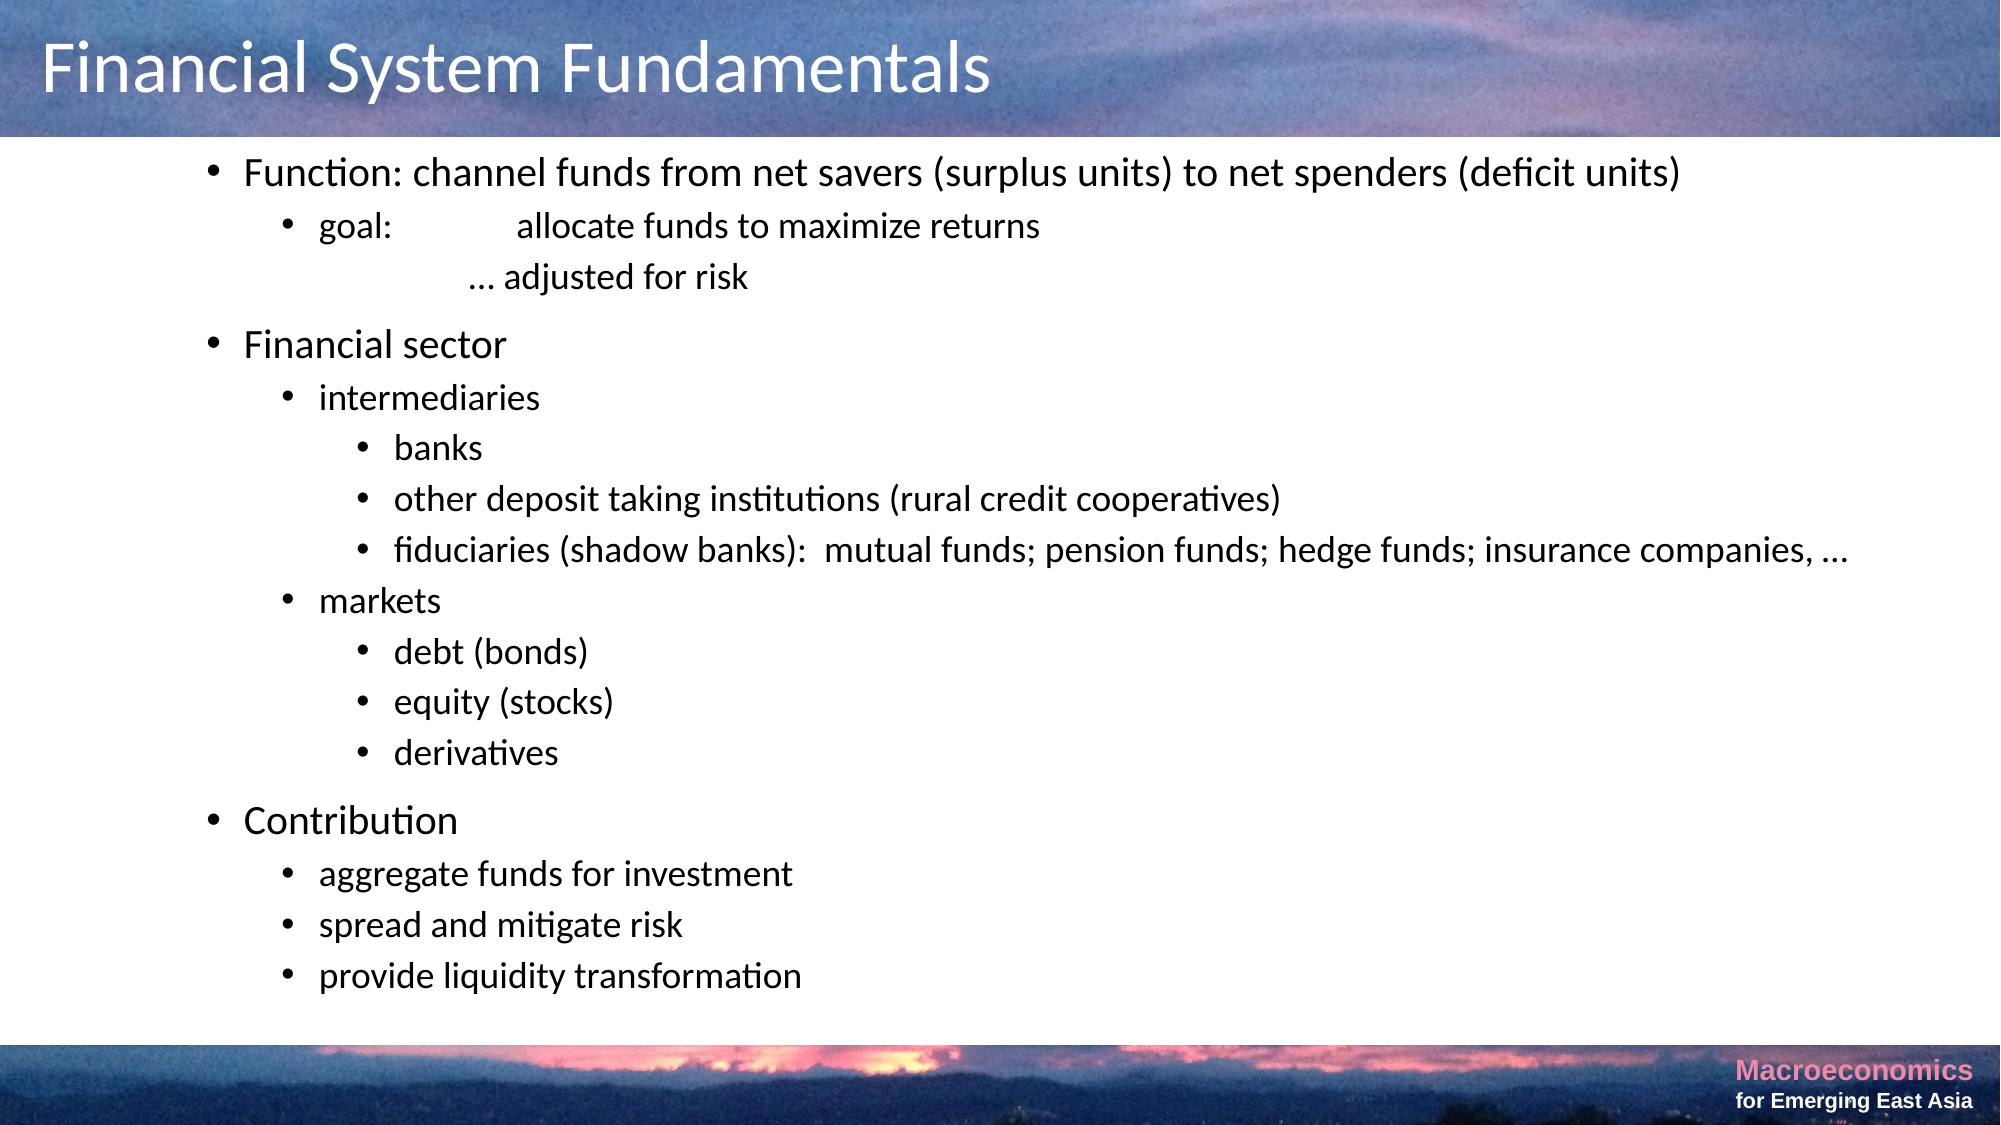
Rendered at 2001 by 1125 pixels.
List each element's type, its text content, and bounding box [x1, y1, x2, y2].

picture [0, 1045, 2000, 1125]
text_box Function: channel funds from net savers (surplus units) to net spenders (deficit units) goal: allocate funds to maximize returns … adjusted for risk Financial sector intermediaries banks other deposit taking institutions (rural credit cooperatives) fiduciaries (shadow banks): mutual funds; pension funds; hedge funds; insurance companies, … markets debt (bonds) equity (stocks) derivatives Contribution aggregate funds for investment spread and mitigate risk provide liquidity transformation [191, 143, 1917, 1037]
title Financial System Fundamentals [26, 29, 1751, 108]
picture [0, 0, 2000, 137]
